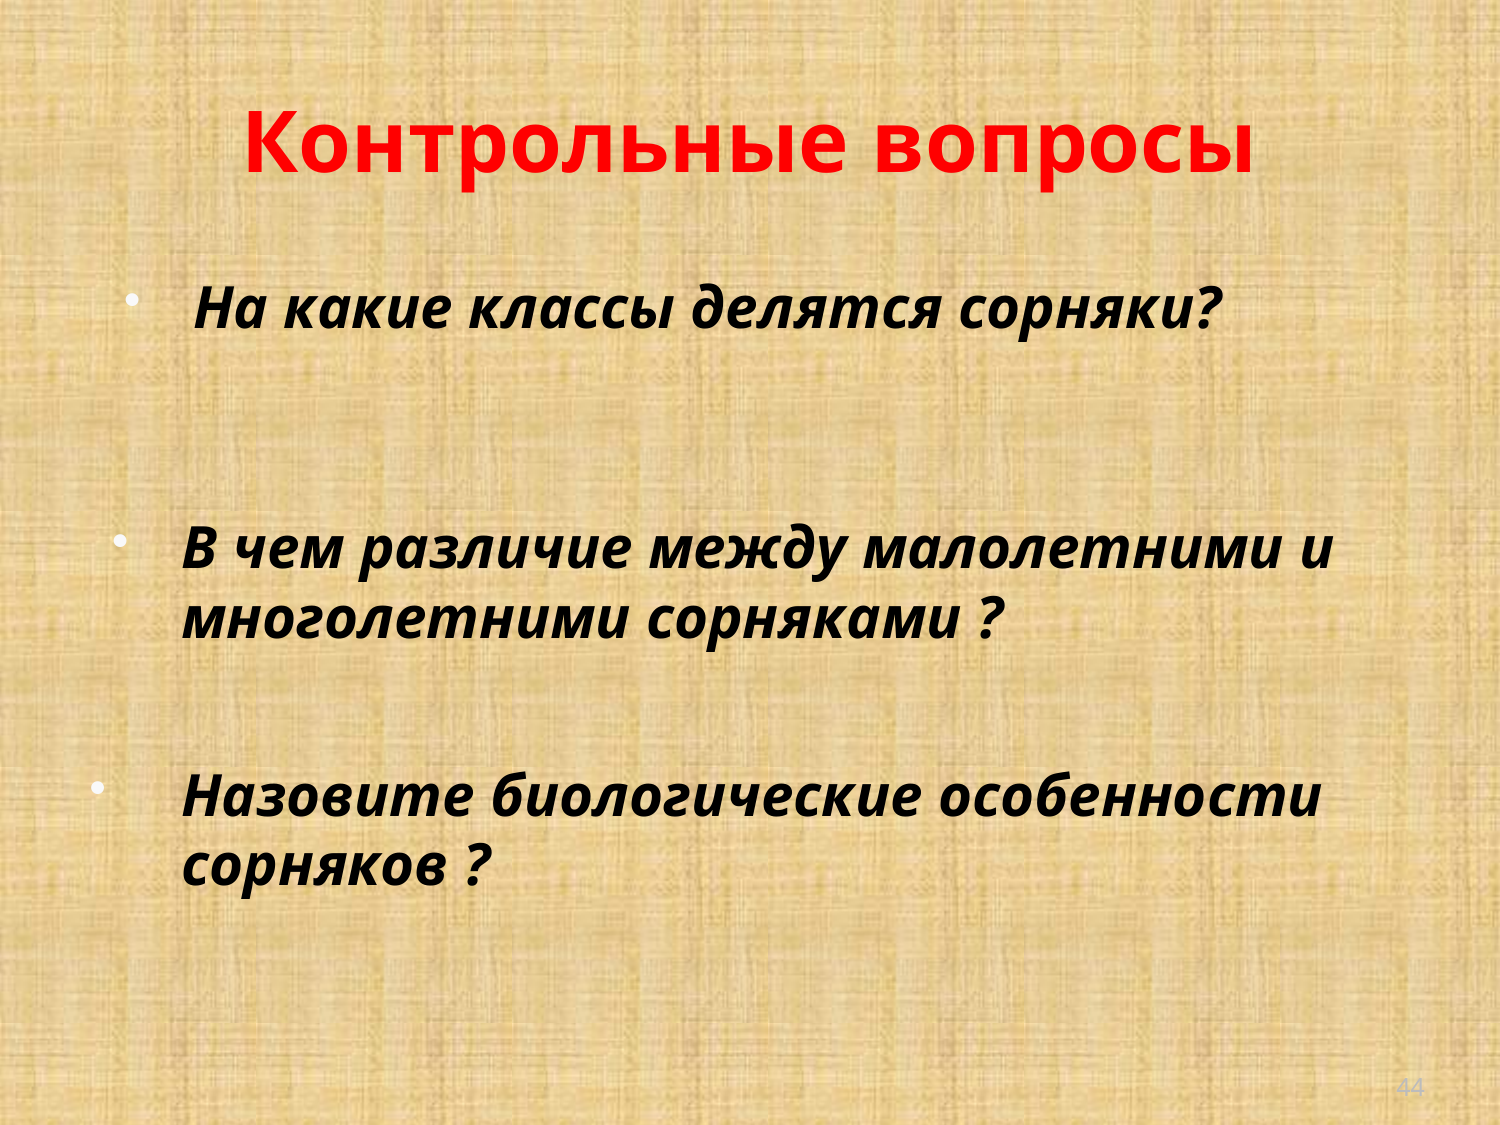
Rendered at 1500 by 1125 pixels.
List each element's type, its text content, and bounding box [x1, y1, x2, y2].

text_box В чем различие между малолетними и многолетними сорняками ? [76, 503, 1450, 668]
text_box Назовите биологические особенности сорняков ? [76, 668, 1475, 953]
picture [0, 0, 1500, 1125]
list На какие классы делятся сорняки? [88, 262, 1425, 421]
slide_number 44 [1299, 1052, 1425, 1113]
title Контрольные вопросы [75, 45, 1425, 233]
